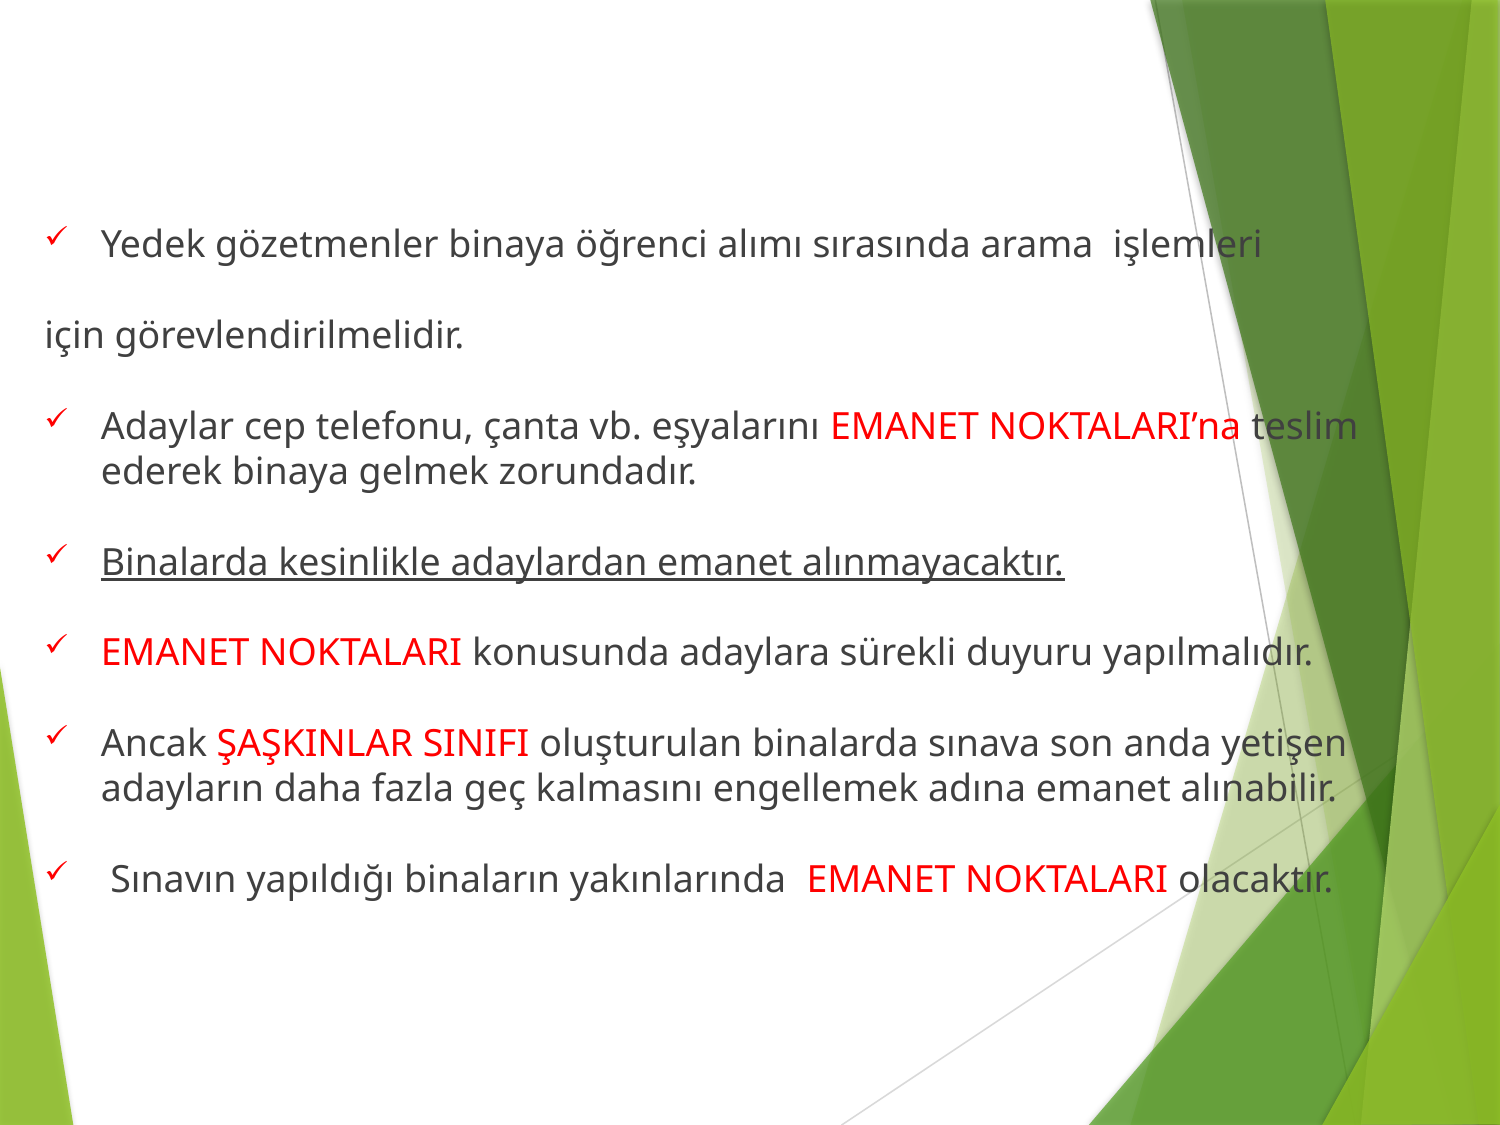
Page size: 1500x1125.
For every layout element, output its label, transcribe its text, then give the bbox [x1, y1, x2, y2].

list Yedek gözetmenler binaya öğrenci alımı sırasında arama işlemleri için görevlendirilmelidir. Adaylar cep telefonu, çanta vb. eşyalarını EMANET NOKTALARI’na teslim ederek binaya gelmek zorundadır. Binalarda kesinlikle adaylardan emanet alınmayacaktır. EMANET NOKTALARI konusunda adaylara sürekli duyuru yapılmalıdır. Ancak ŞAŞKINLAR SINIFI oluşturulan binalarda sınava son anda yetişen adayların daha fazla geç kalmasını engellemek adına emanet alınabilir. Sınavın yapıldığı binaların yakınlarında EMANET NOKTALARI olacaktır. [29, 30, 1424, 1094]
